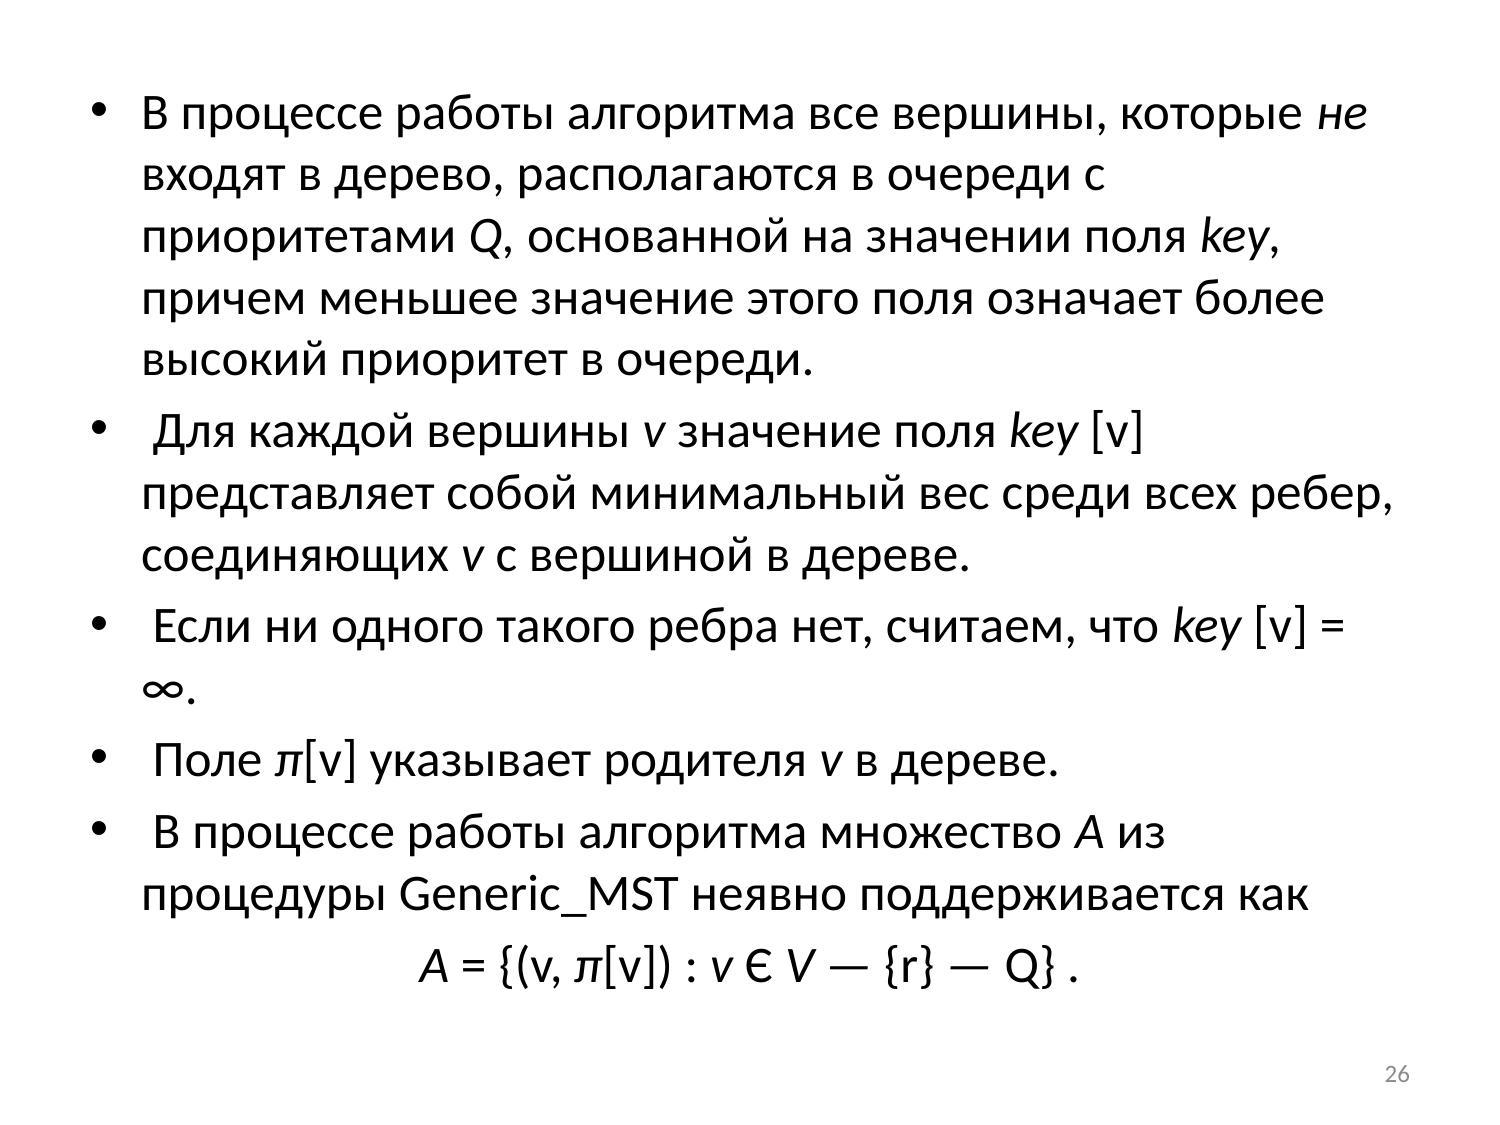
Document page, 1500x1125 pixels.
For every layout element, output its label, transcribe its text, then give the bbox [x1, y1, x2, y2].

slide_number 26 [1074, 1042, 1425, 1103]
list В процессе работы алгоритма все вершины, которые не входят в дерево, располагаются в очереди с приоритетами Q, основанной на значении поля key, причем меньшее значение этого поля означает более высокий приоритет в очереди. Для каждой вершины v значение поля key [v] представляет собой минимальный вес среди всех ребер, соединяющих v с вершиной в дереве. Если ни одного такого ребра нет, считаем, что key [v] = ∞. Поле π[v] указывает родителя v в дереве. В процессе работы алгоритма множество А из процедуры Generic_MST неявно поддерживается как А = {(v, π[v]) : v Є V — {r} — Q} . [75, 70, 1425, 1005]
